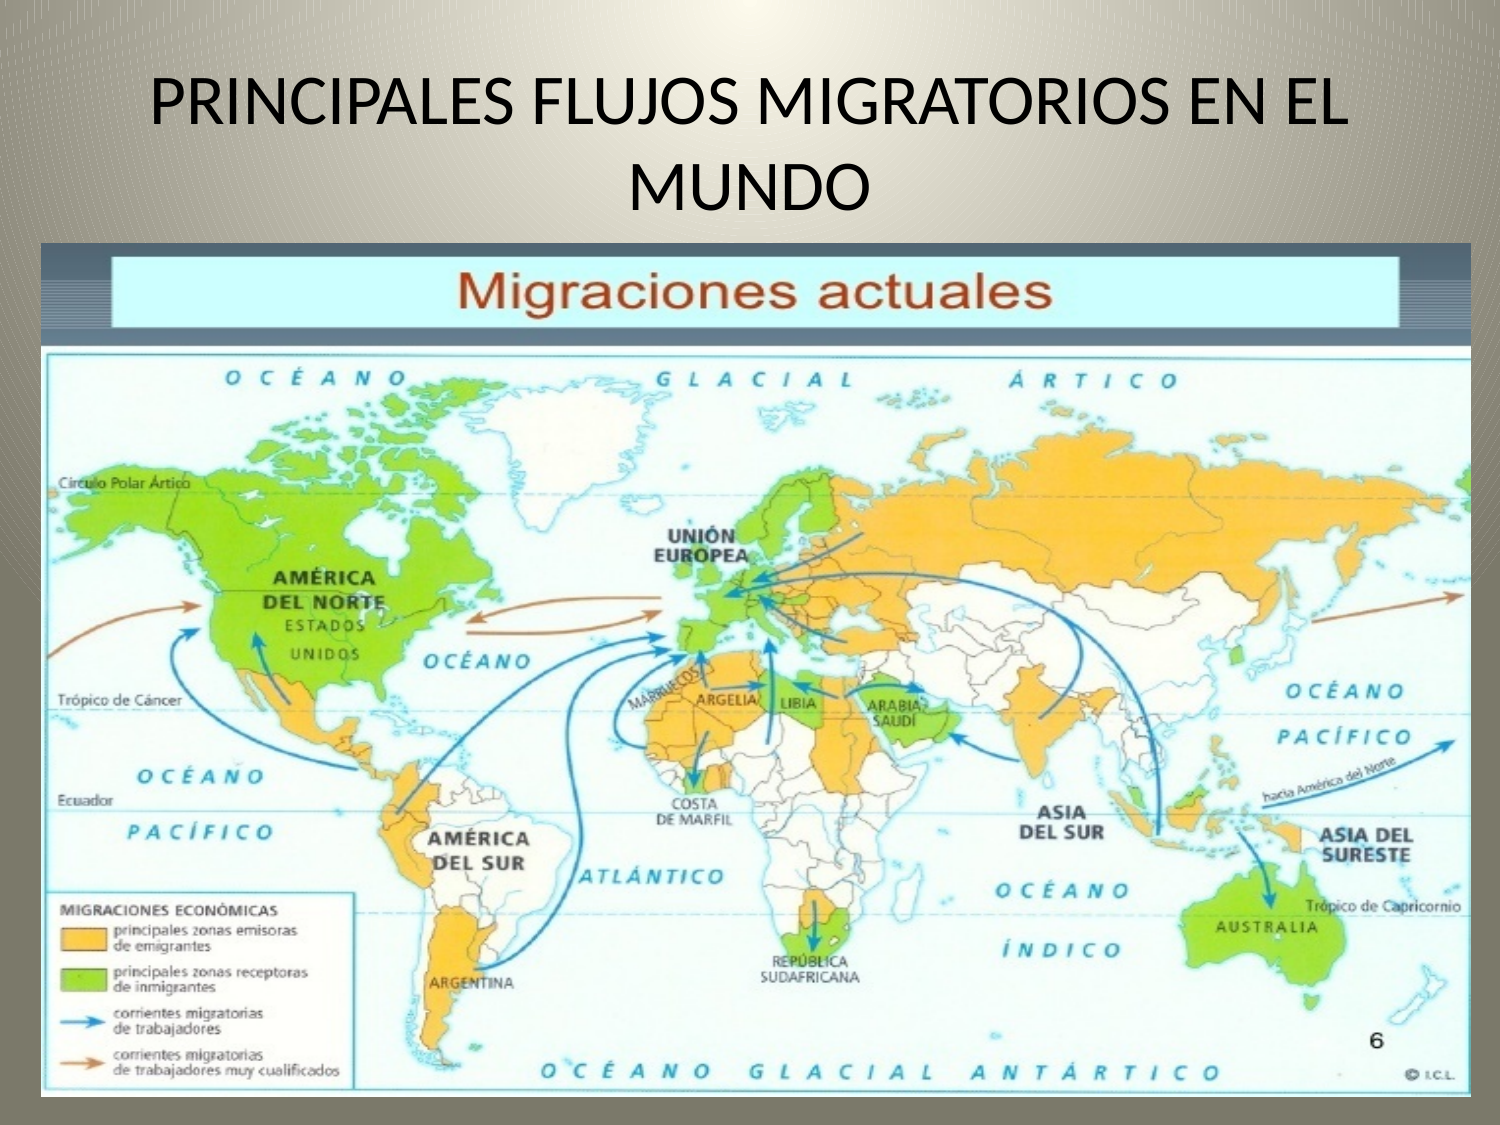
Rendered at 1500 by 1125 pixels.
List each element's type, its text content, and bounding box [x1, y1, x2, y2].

picture [41, 243, 1471, 1097]
title PRINCIPALES FLUJOS MIGRATORIOS EN EL MUNDO [75, 45, 1425, 233]
